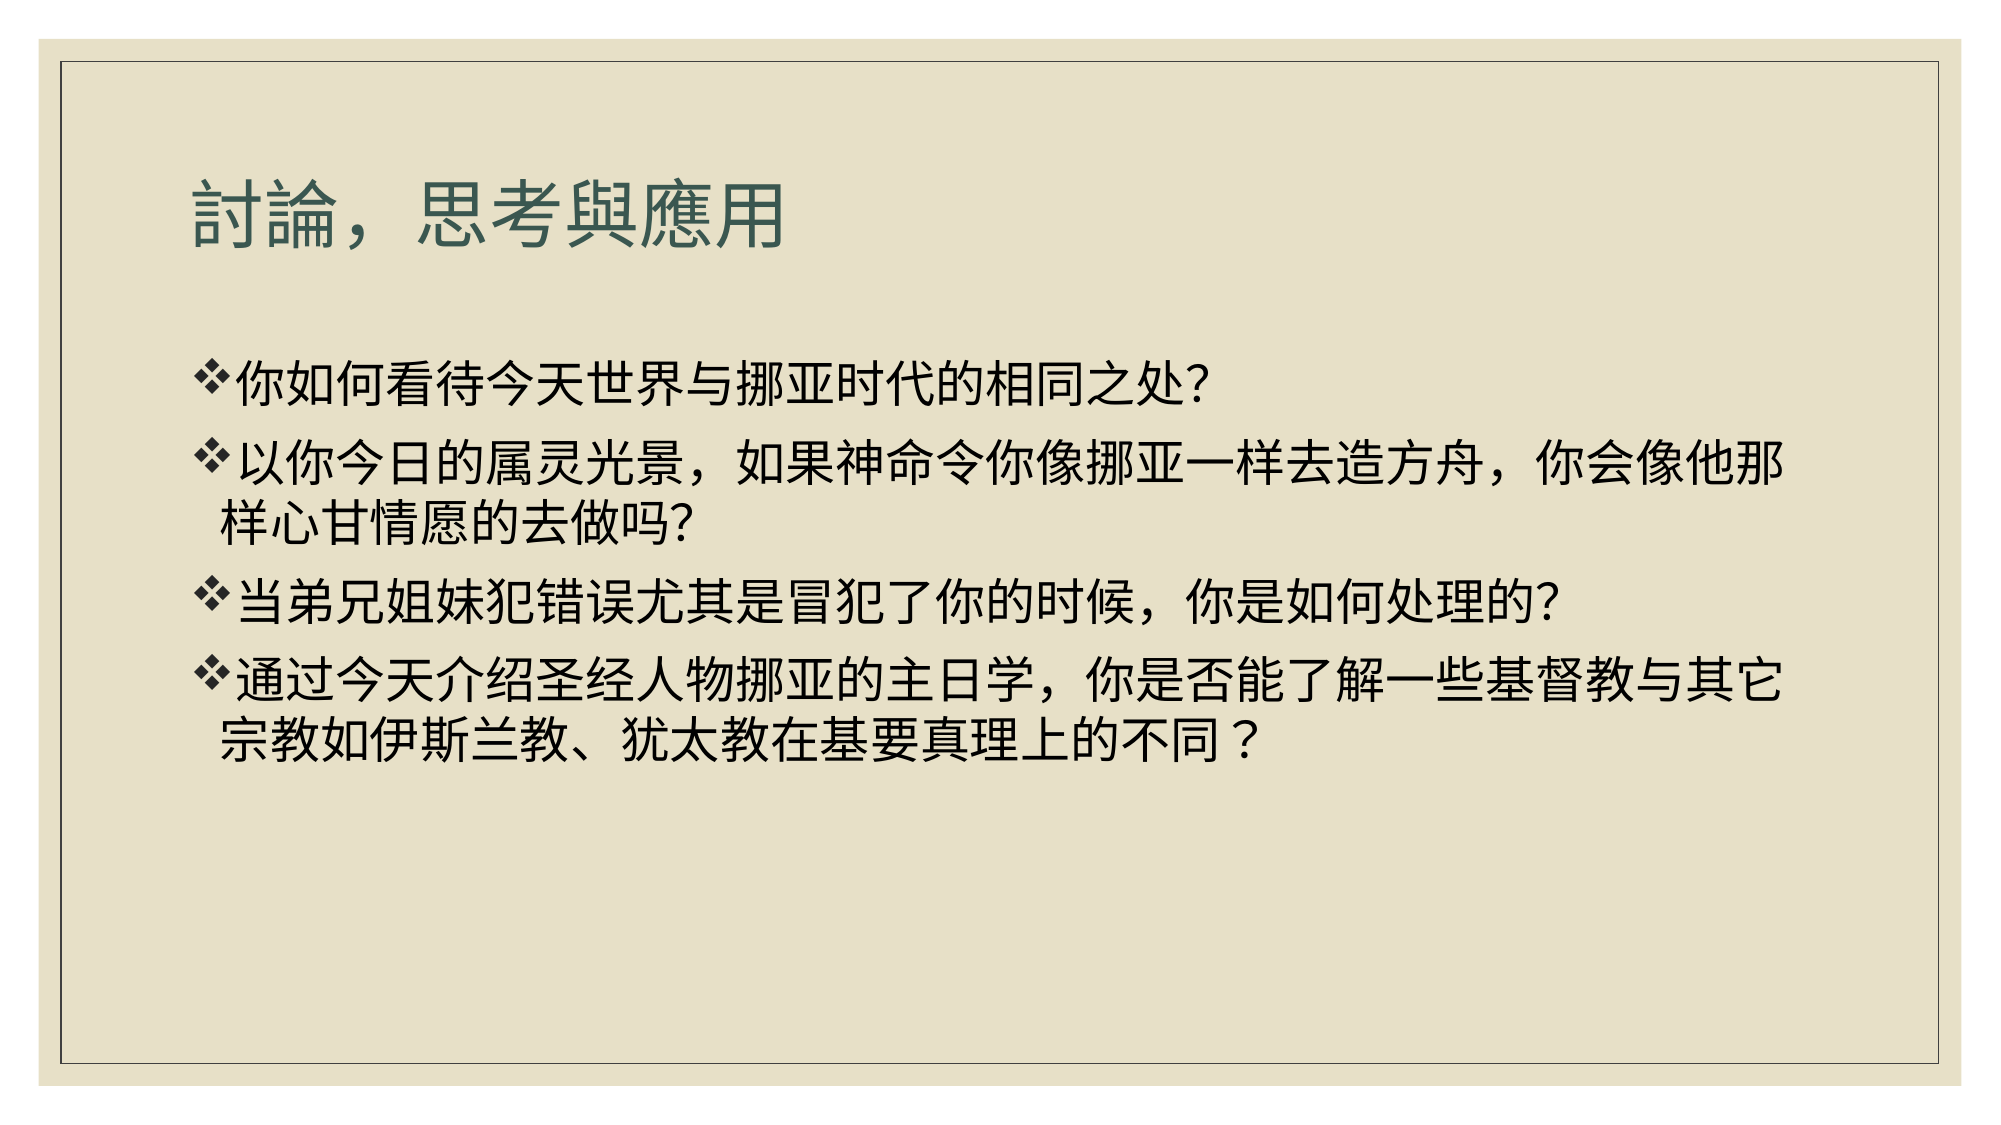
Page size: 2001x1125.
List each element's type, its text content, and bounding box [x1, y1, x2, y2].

title 討論，思考與應用 [174, 105, 1825, 331]
list 你如何看待今天世界与挪亚时代的相同之处？ 以你今日的属灵光景，如果神命令你像挪亚一样去造方舟，你会像他那样心甘情愿的去做吗？ 当弟兄姐妹犯错误尤其是冒犯了你的时候，你是如何处理的？ 通过今天介绍圣经人物挪亚的主日学，你是否能了解一些基督教与其它宗教如伊斯兰教、犹太教在基要真理上的不同？ [174, 345, 1825, 1043]
